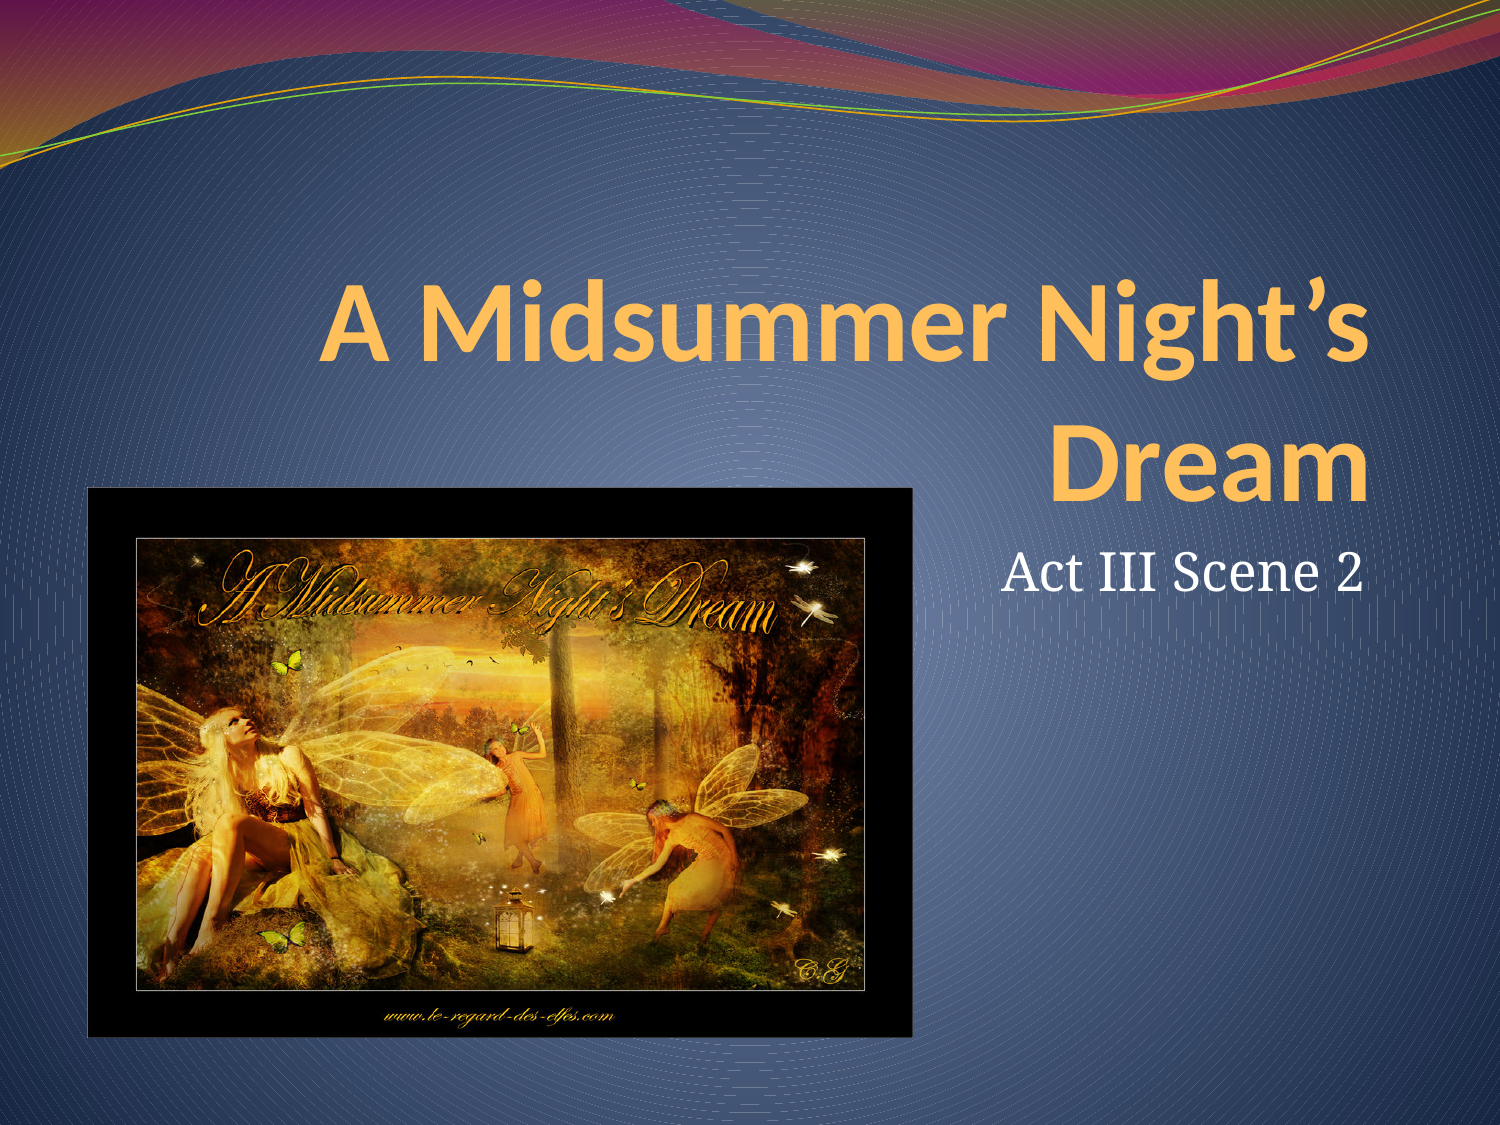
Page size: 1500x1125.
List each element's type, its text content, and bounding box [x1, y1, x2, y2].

title A Midsummer Night’s Dream [87, 224, 1376, 525]
subtitle Act III Scene 2 [919, 529, 1376, 818]
picture [87, 487, 913, 1038]
